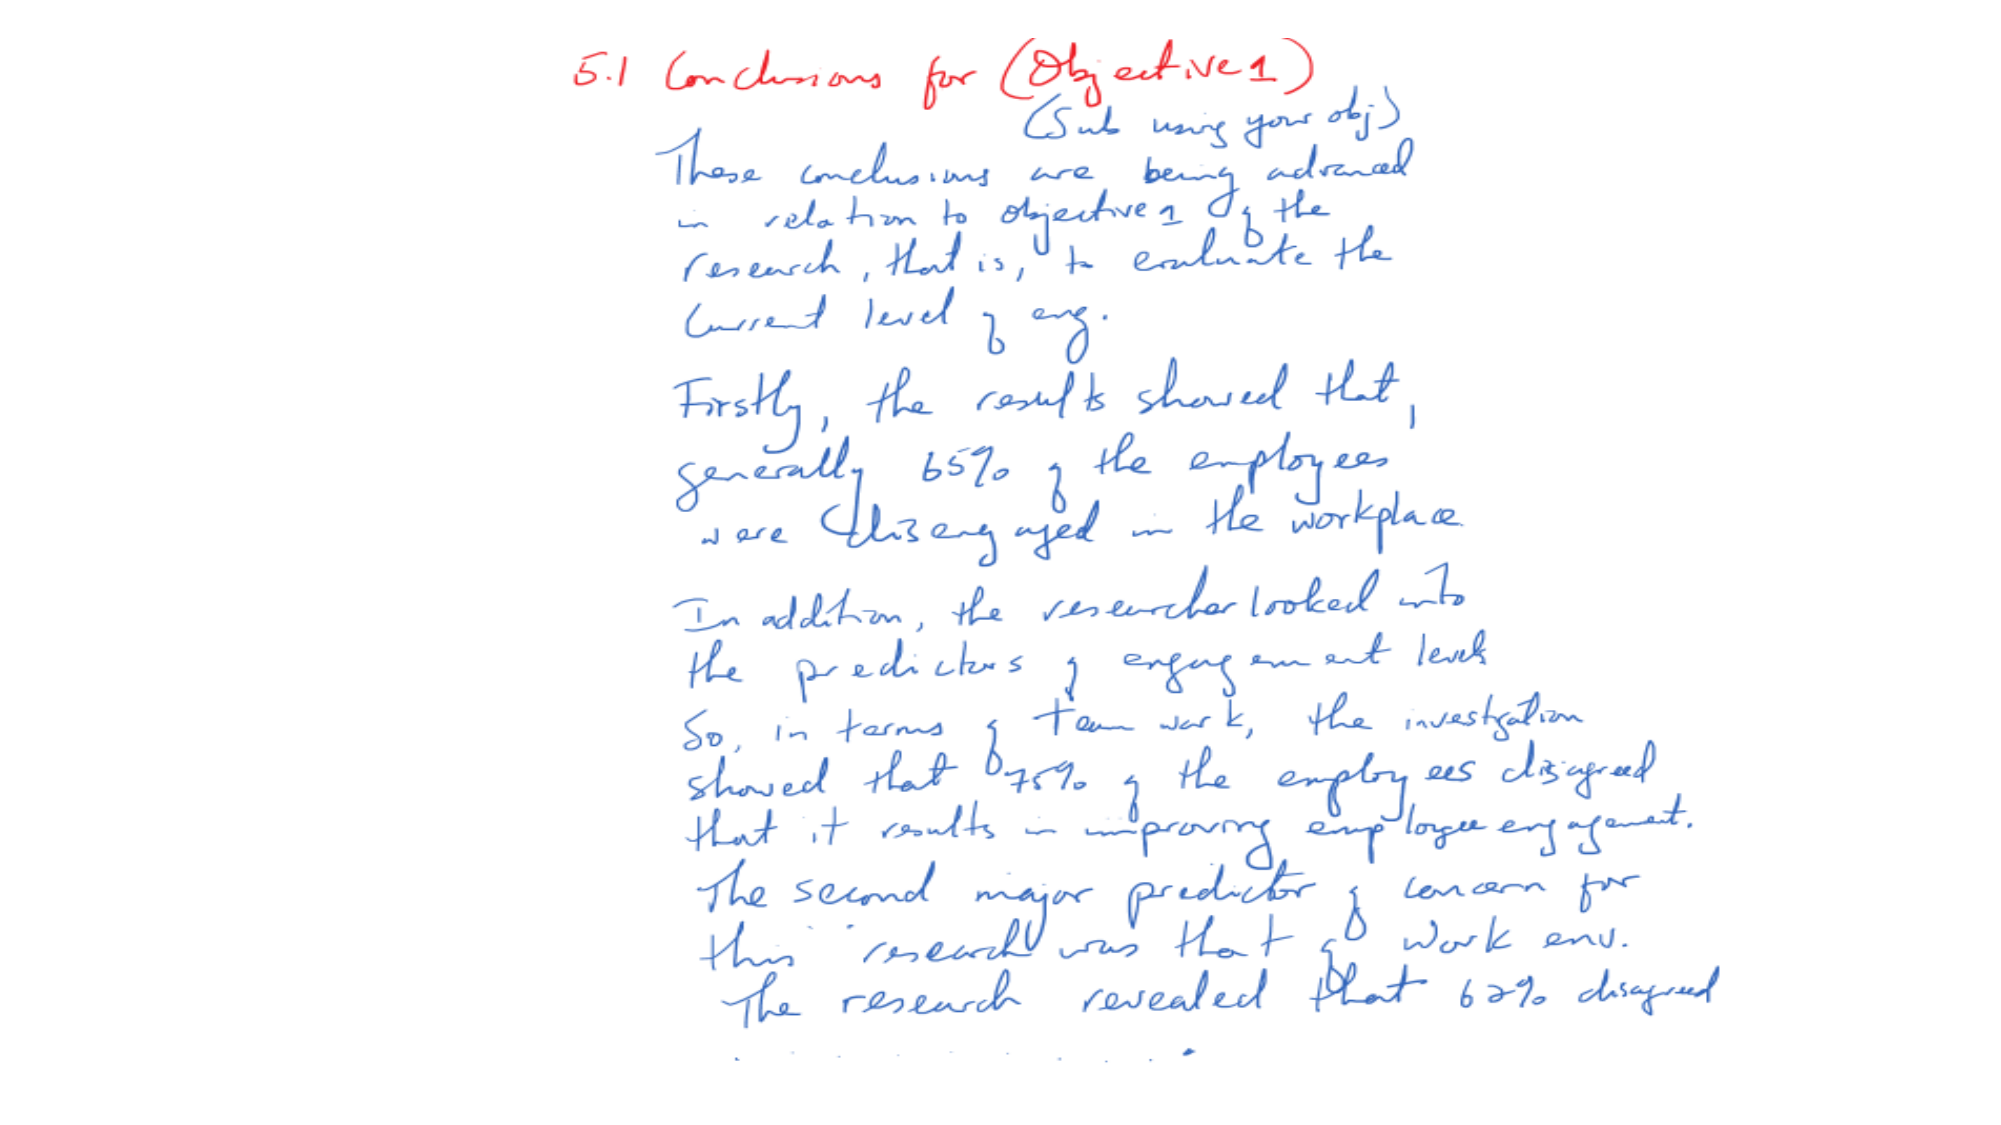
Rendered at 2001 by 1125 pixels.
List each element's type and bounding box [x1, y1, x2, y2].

picture [534, 38, 1787, 1086]
